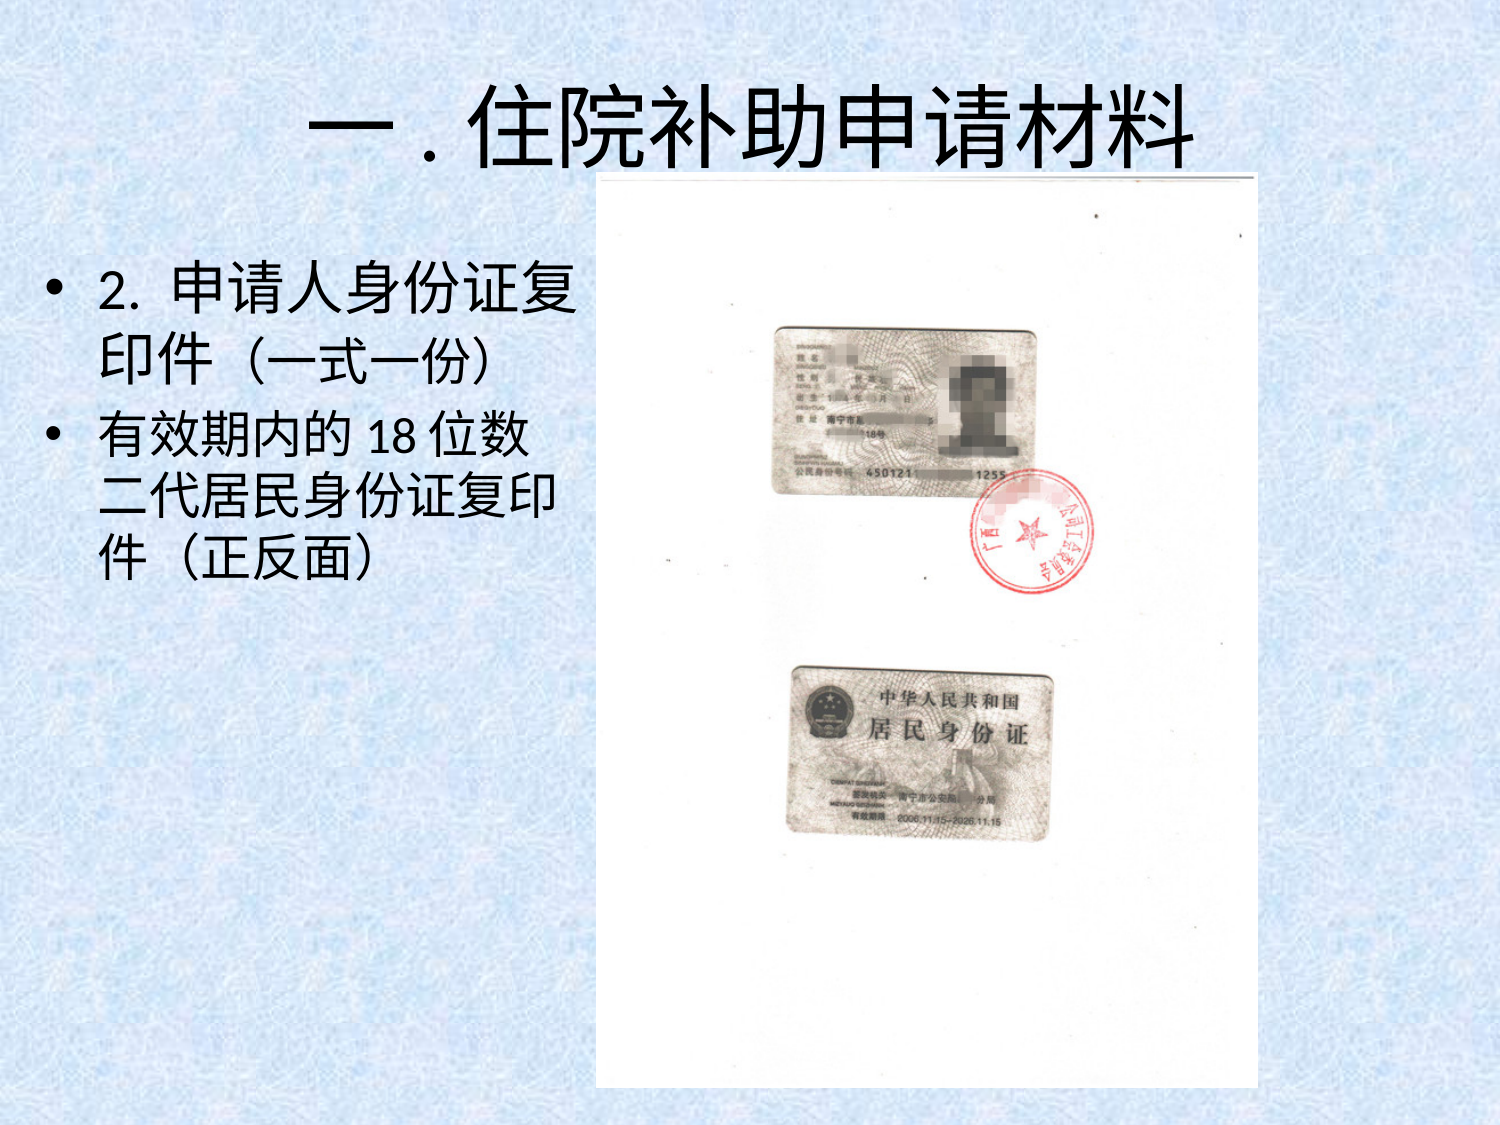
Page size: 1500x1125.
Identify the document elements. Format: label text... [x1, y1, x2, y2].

picture [0, 0, 1500, 1125]
title 一.住院补助申请材料 [76, 30, 1427, 219]
list 2. 申请人身份证复印件（一式一份） 有效期内的18位数二代居民身份证复印件（正反面） [29, 243, 591, 598]
